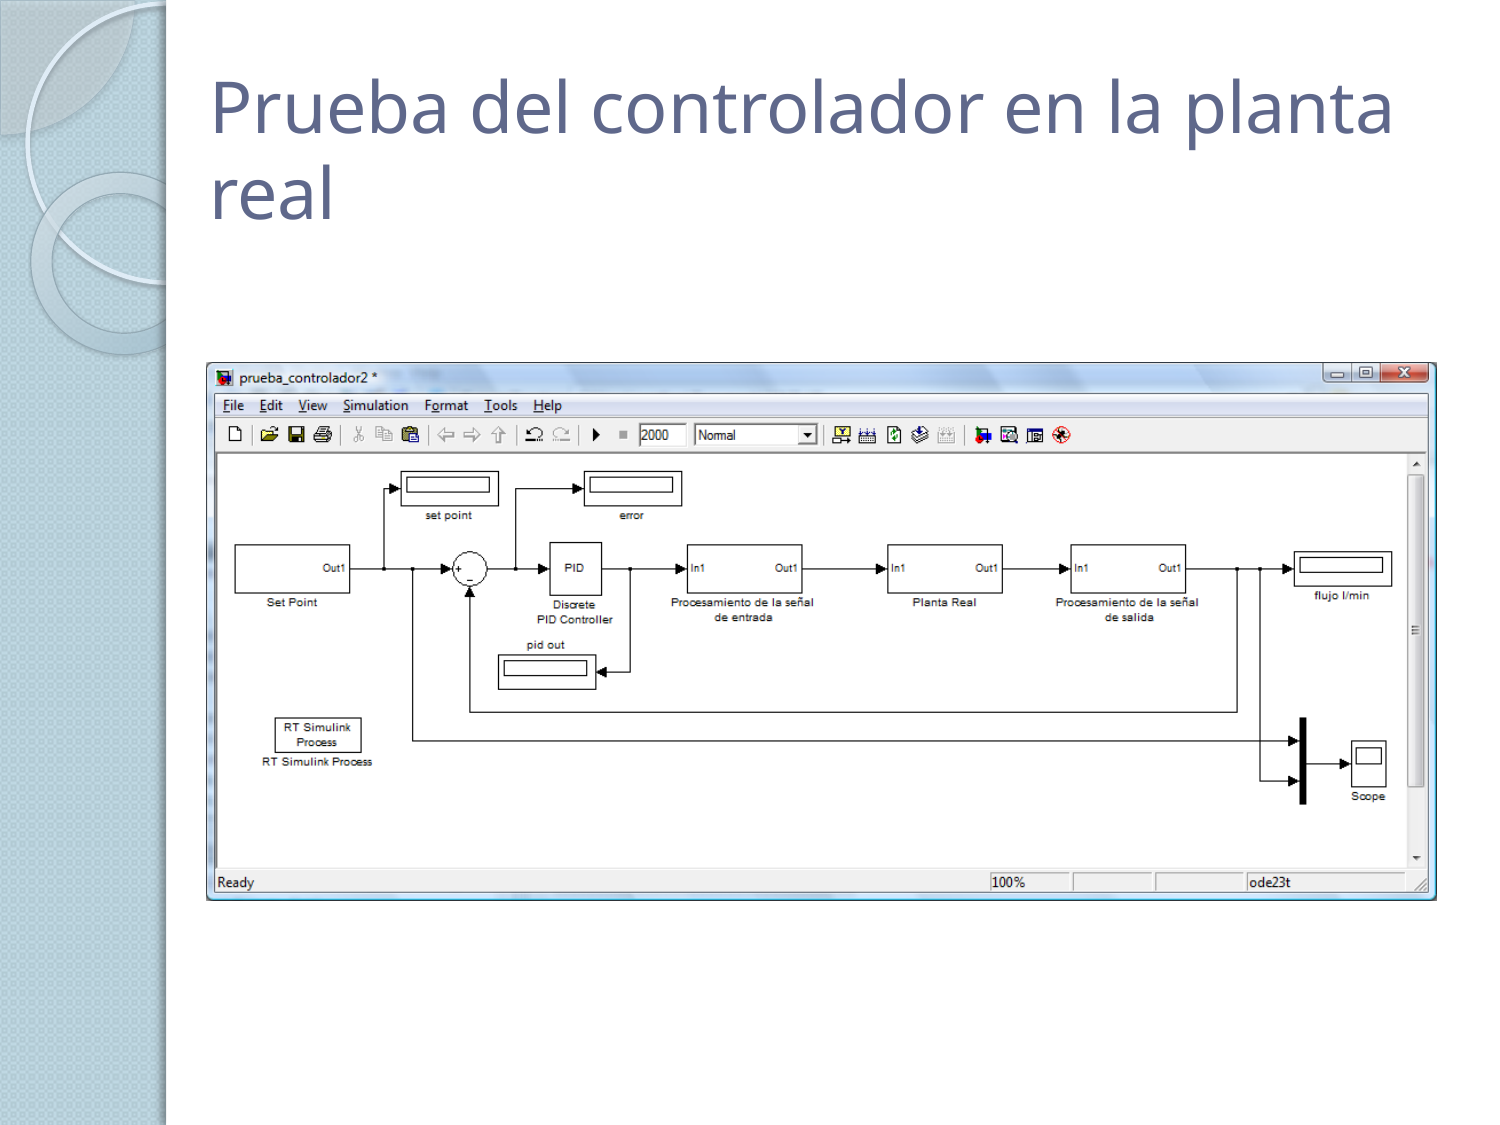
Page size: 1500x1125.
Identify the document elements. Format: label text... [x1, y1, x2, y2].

title Prueba del controlador en la planta real [194, 54, 1425, 243]
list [206, 361, 1438, 901]
